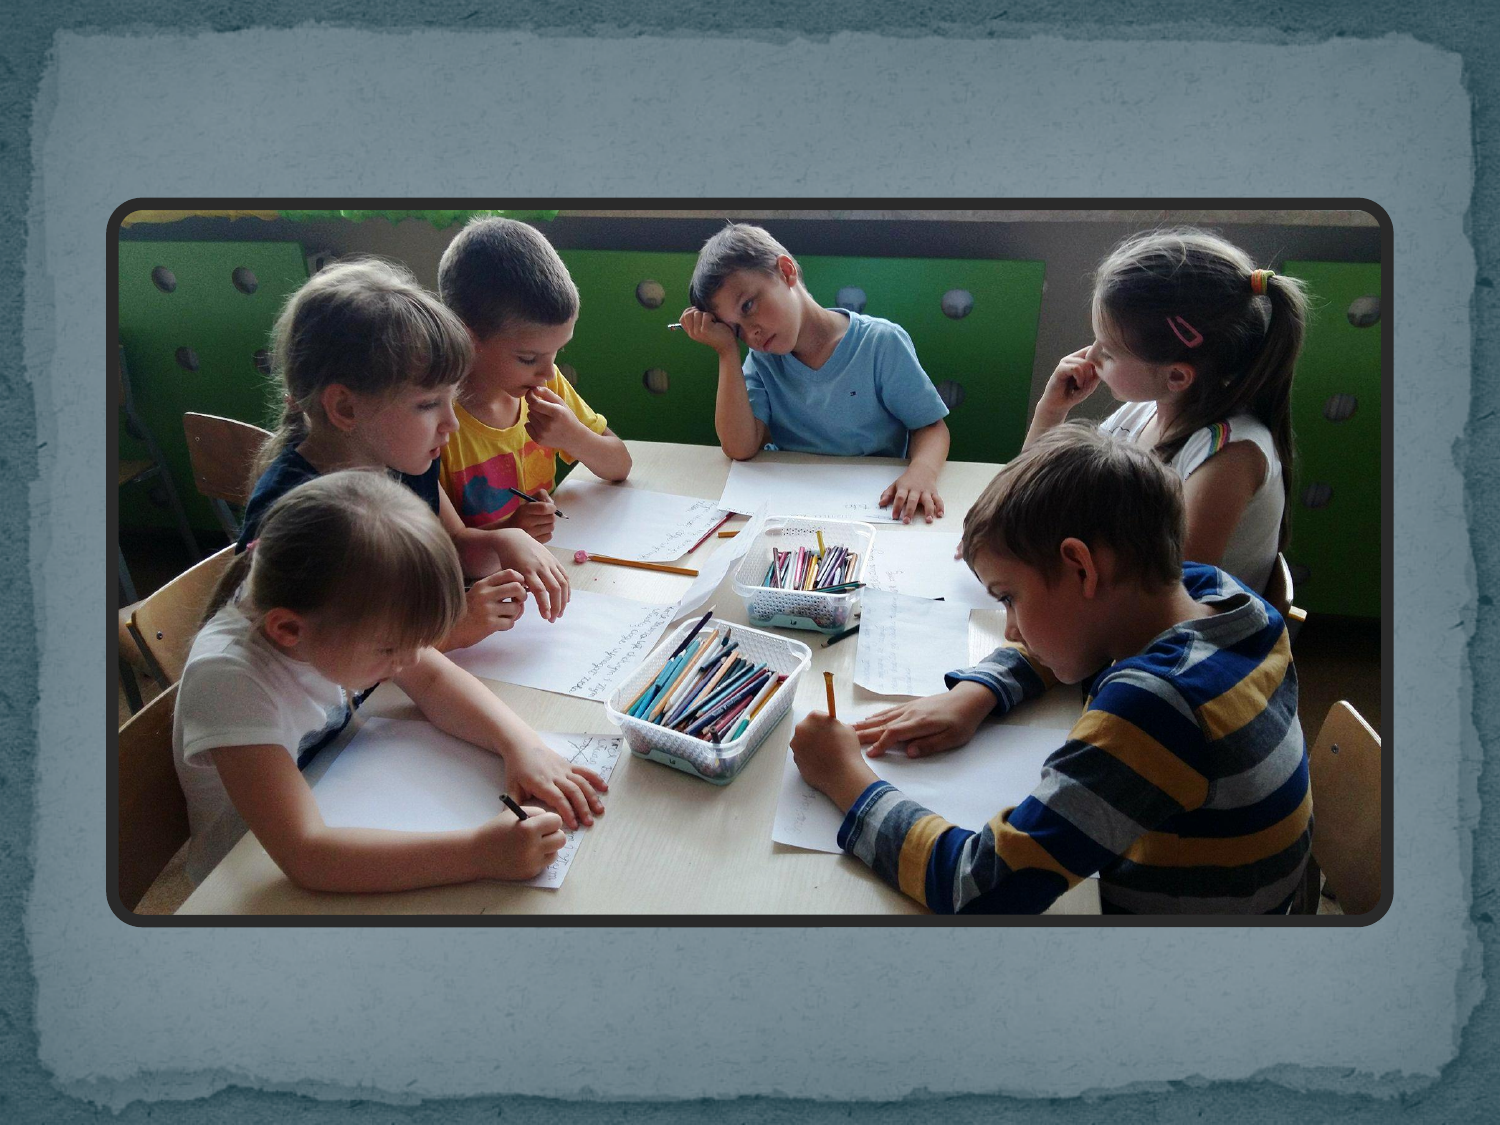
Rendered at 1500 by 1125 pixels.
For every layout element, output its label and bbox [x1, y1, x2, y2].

picture [113, 204, 1389, 920]
